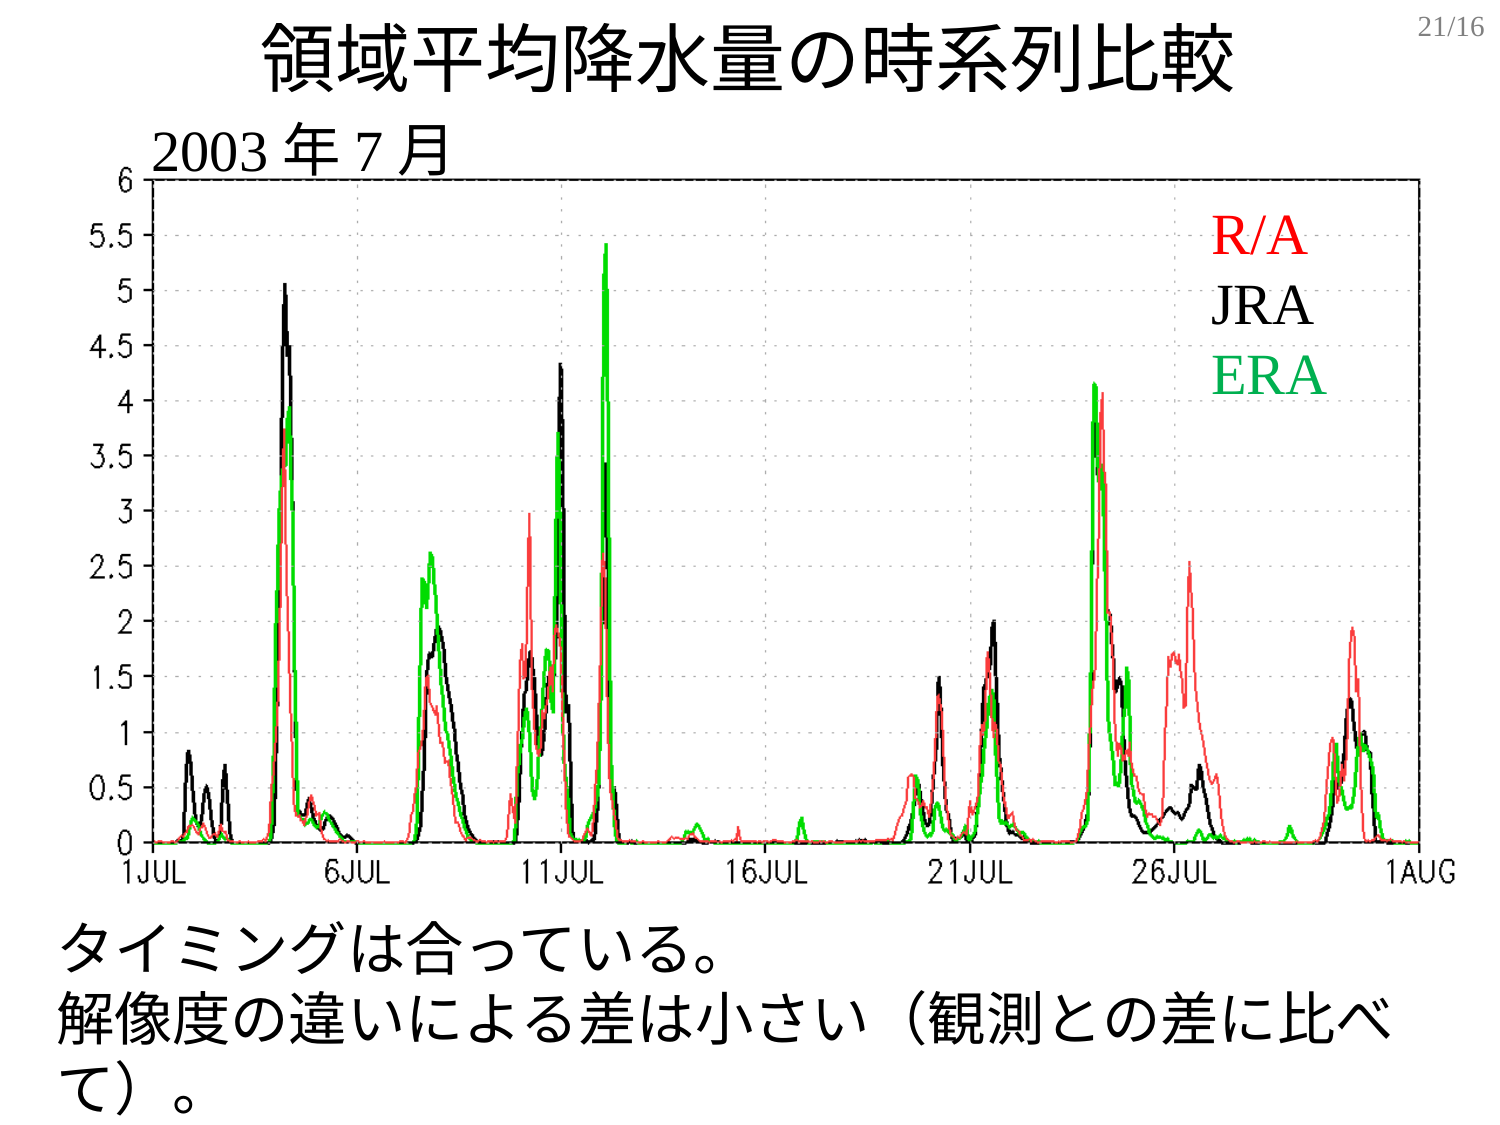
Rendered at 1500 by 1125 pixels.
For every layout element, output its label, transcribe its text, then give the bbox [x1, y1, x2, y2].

picture [86, 113, 1458, 885]
text_box タイミングは合っている。 解像度の違いによる差は小さい（観測との差に比べて）。 [41, 905, 1447, 1125]
title 領域平均降水量の時系列比較 [9, 11, 1487, 103]
slide_number 21/16 [1287, 0, 1500, 63]
